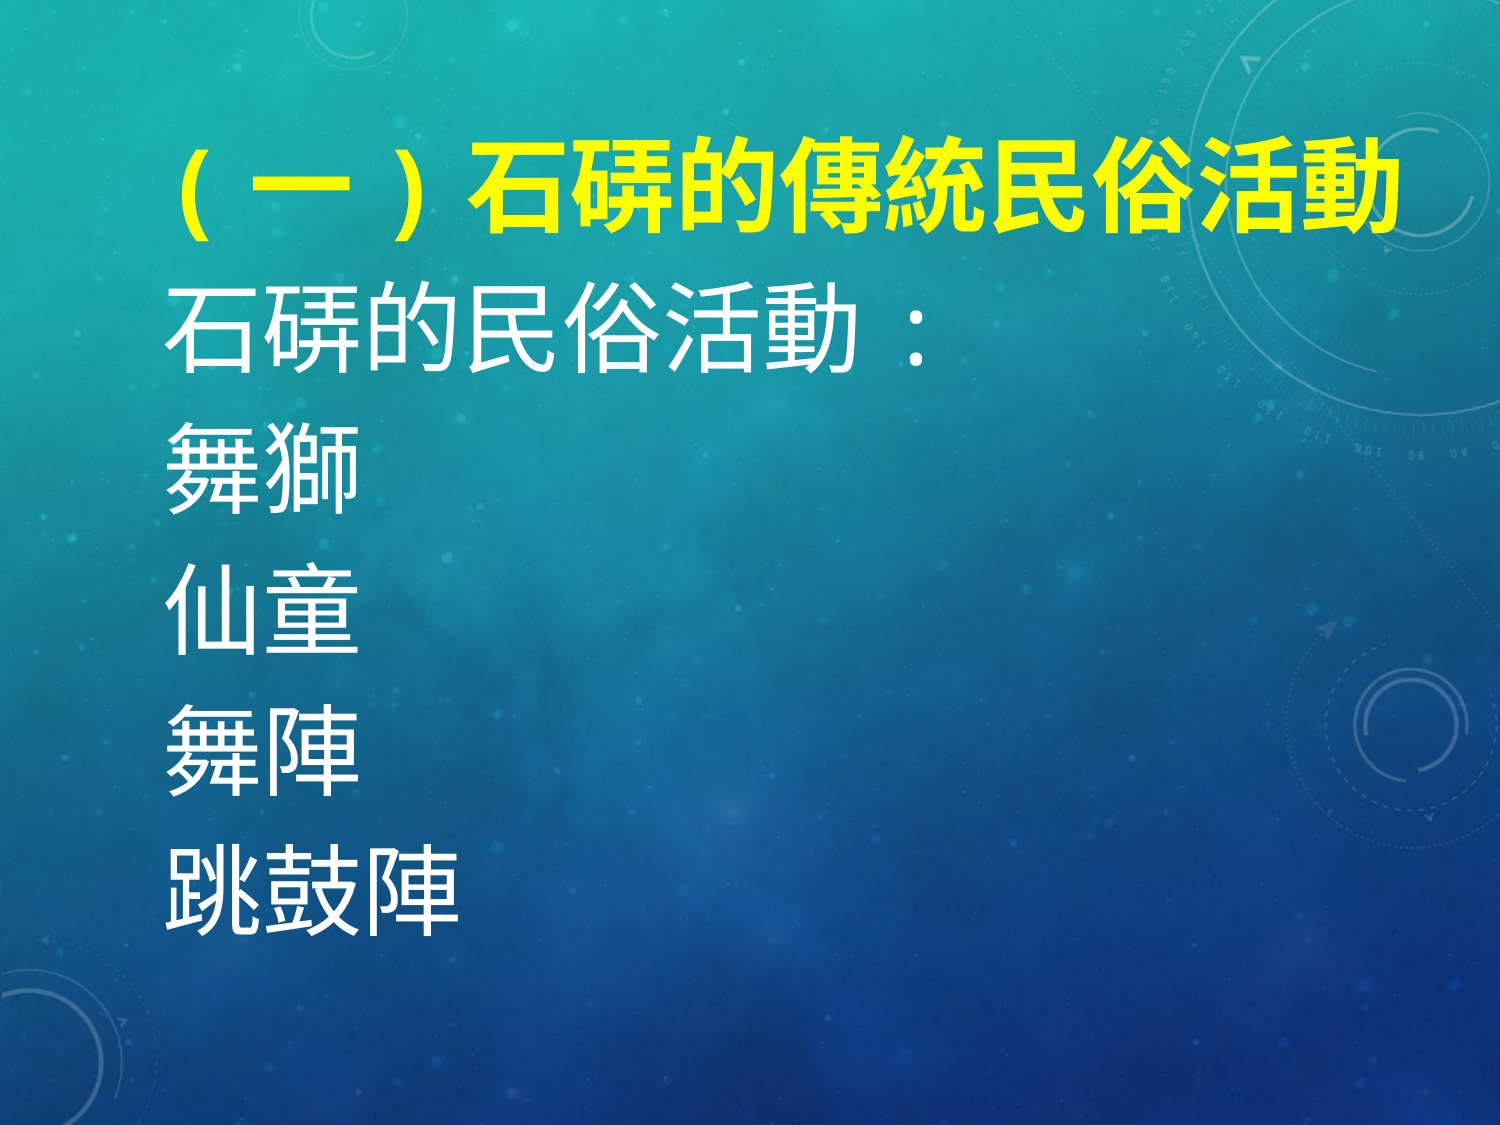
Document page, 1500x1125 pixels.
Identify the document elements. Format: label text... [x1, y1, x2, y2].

list (一)石硦的傳統民俗活動 石硦的民俗活動: 舞獅 仙童 舞陣 跳鼓陣 [147, 0, 1500, 1097]
picture [0, 0, 1500, 1125]
